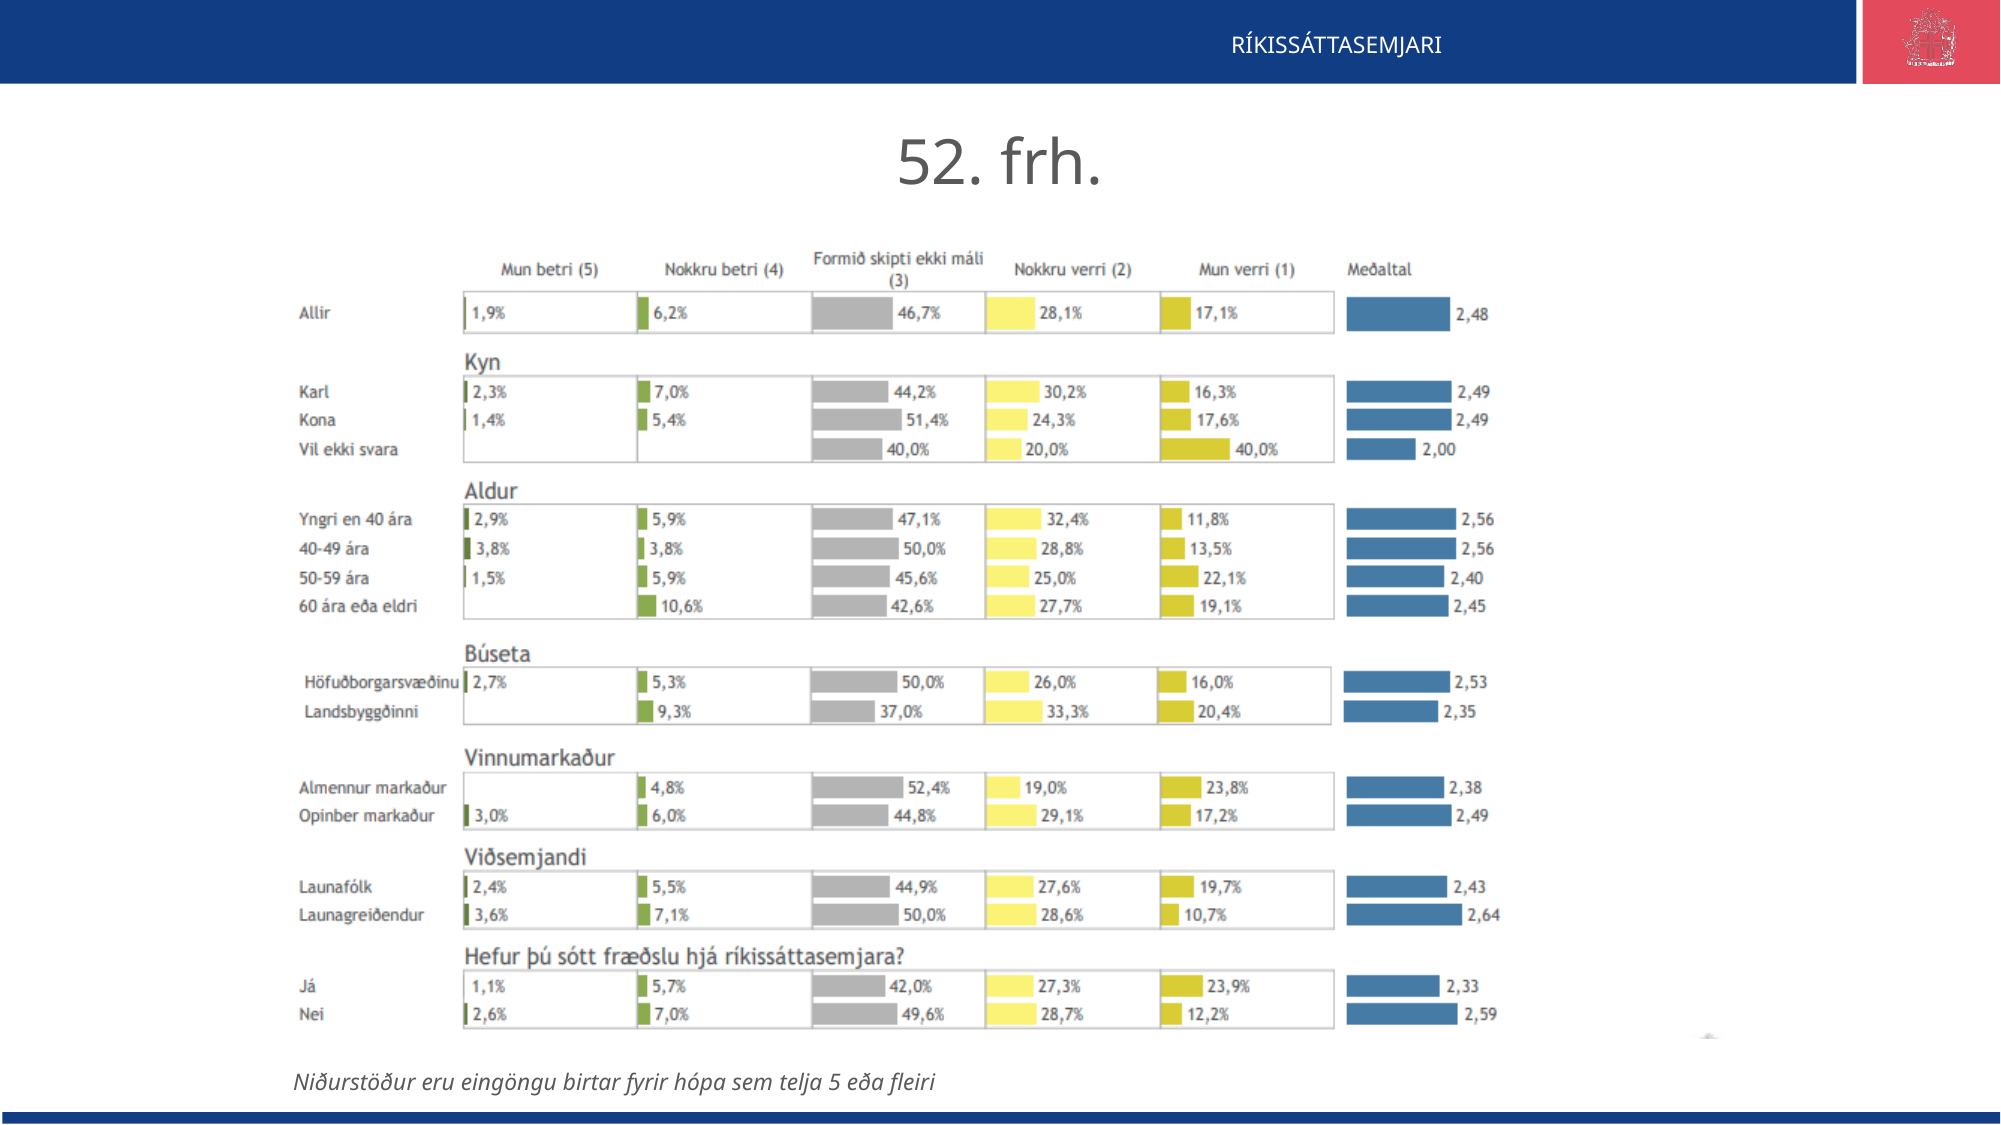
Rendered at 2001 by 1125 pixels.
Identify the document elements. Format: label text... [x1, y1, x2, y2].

picture [261, 242, 1739, 1039]
picture [1886, 0, 1974, 83]
list Niðurstöður eru eingöngu birtar fyrir hópa sem telja 5 eða fleiri [278, 1063, 1851, 1104]
title 52. frh. [137, 103, 1863, 226]
